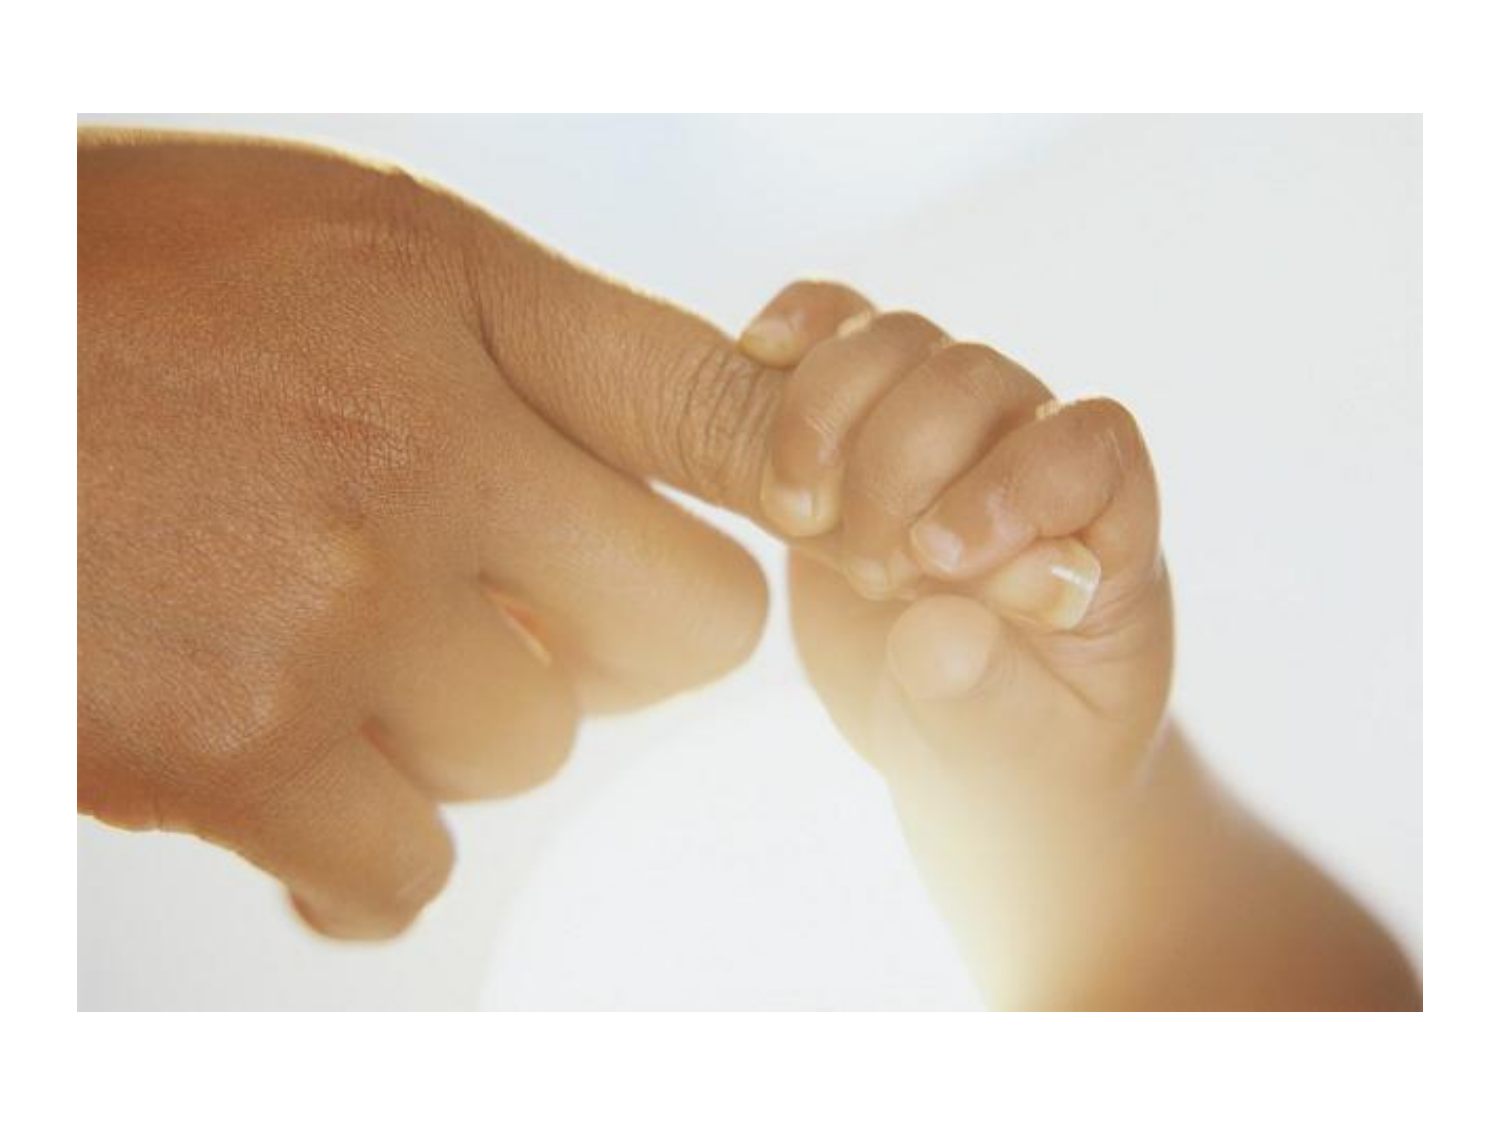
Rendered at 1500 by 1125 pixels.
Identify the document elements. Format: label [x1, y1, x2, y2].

picture [76, 113, 1424, 1012]
